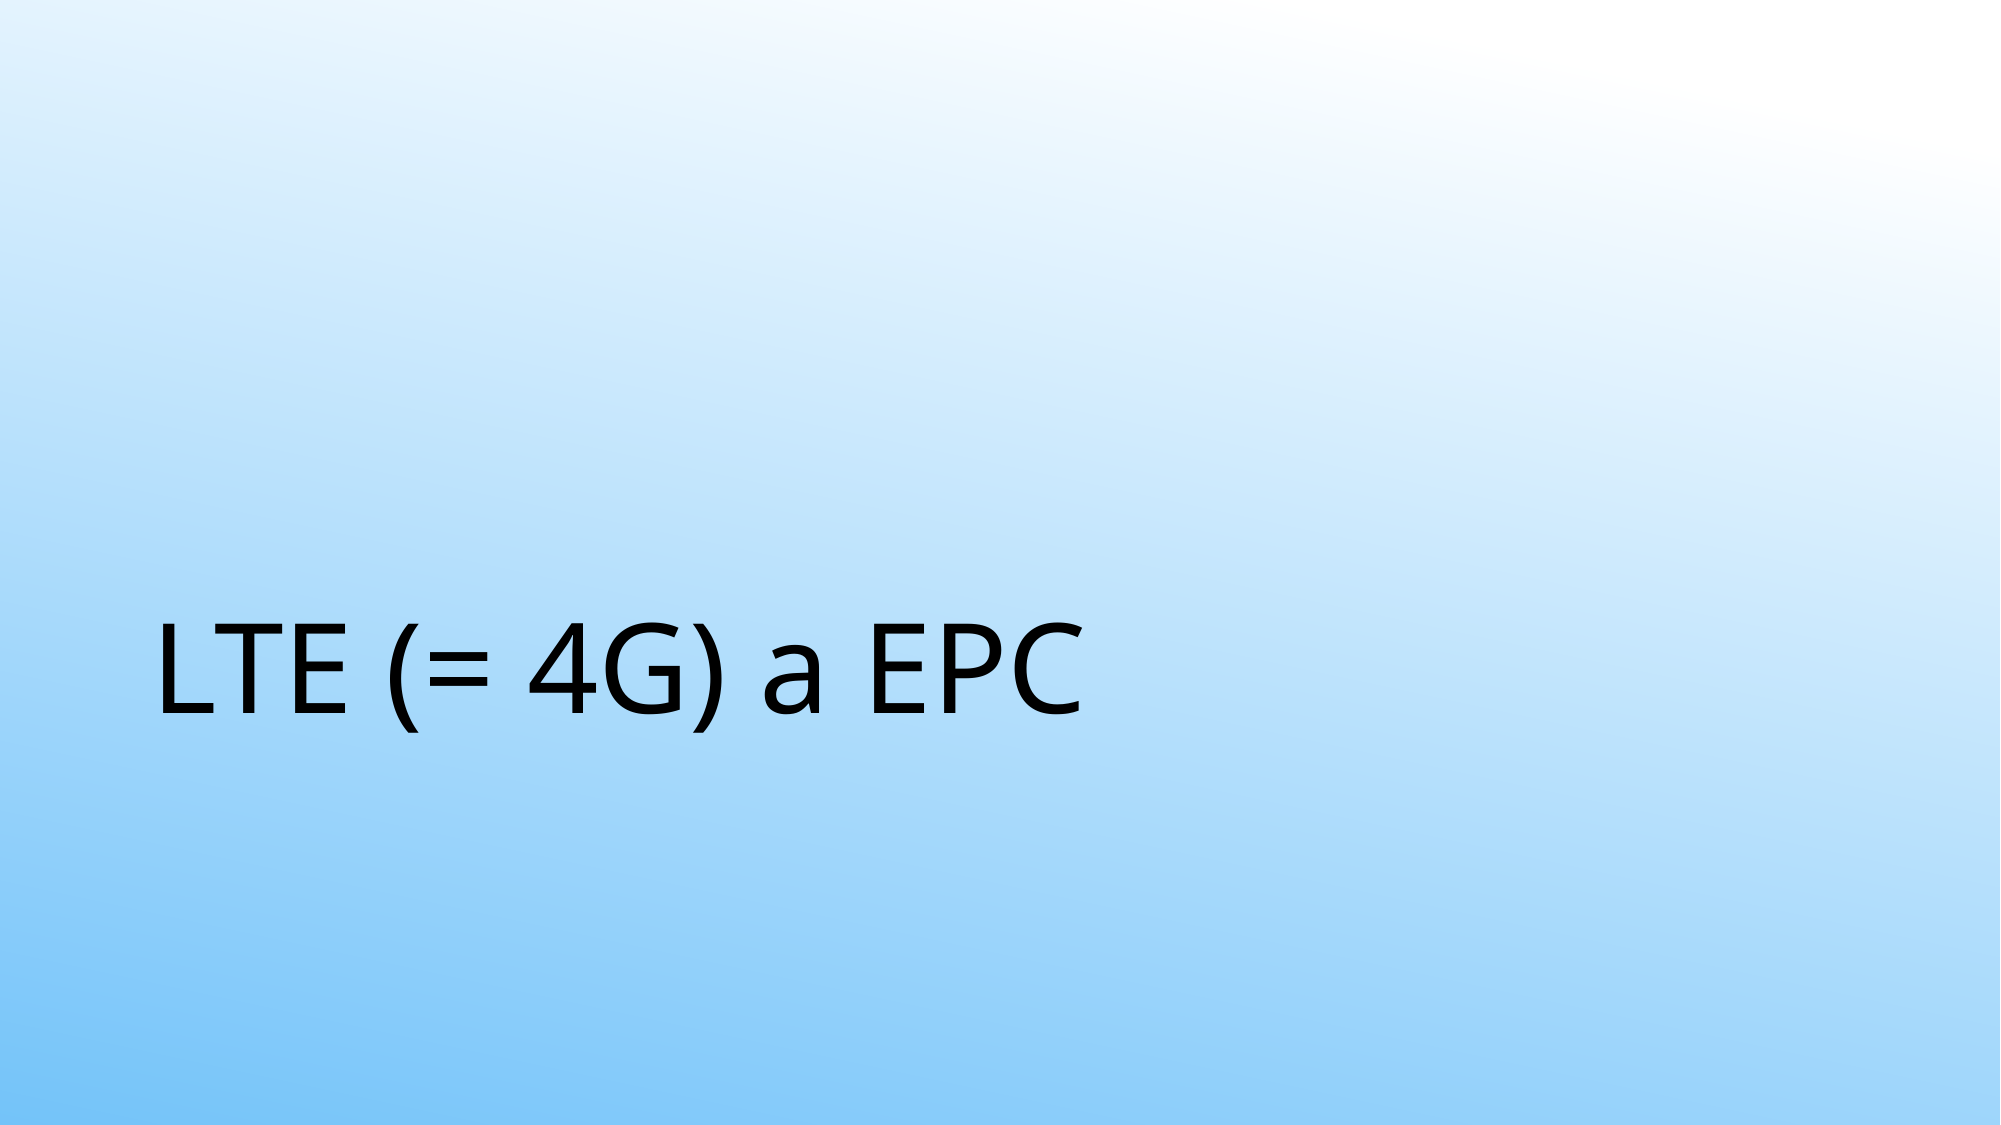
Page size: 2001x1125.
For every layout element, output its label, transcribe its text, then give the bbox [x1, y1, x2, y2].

title LTE (= 4G) a EPC [136, 280, 1862, 749]
